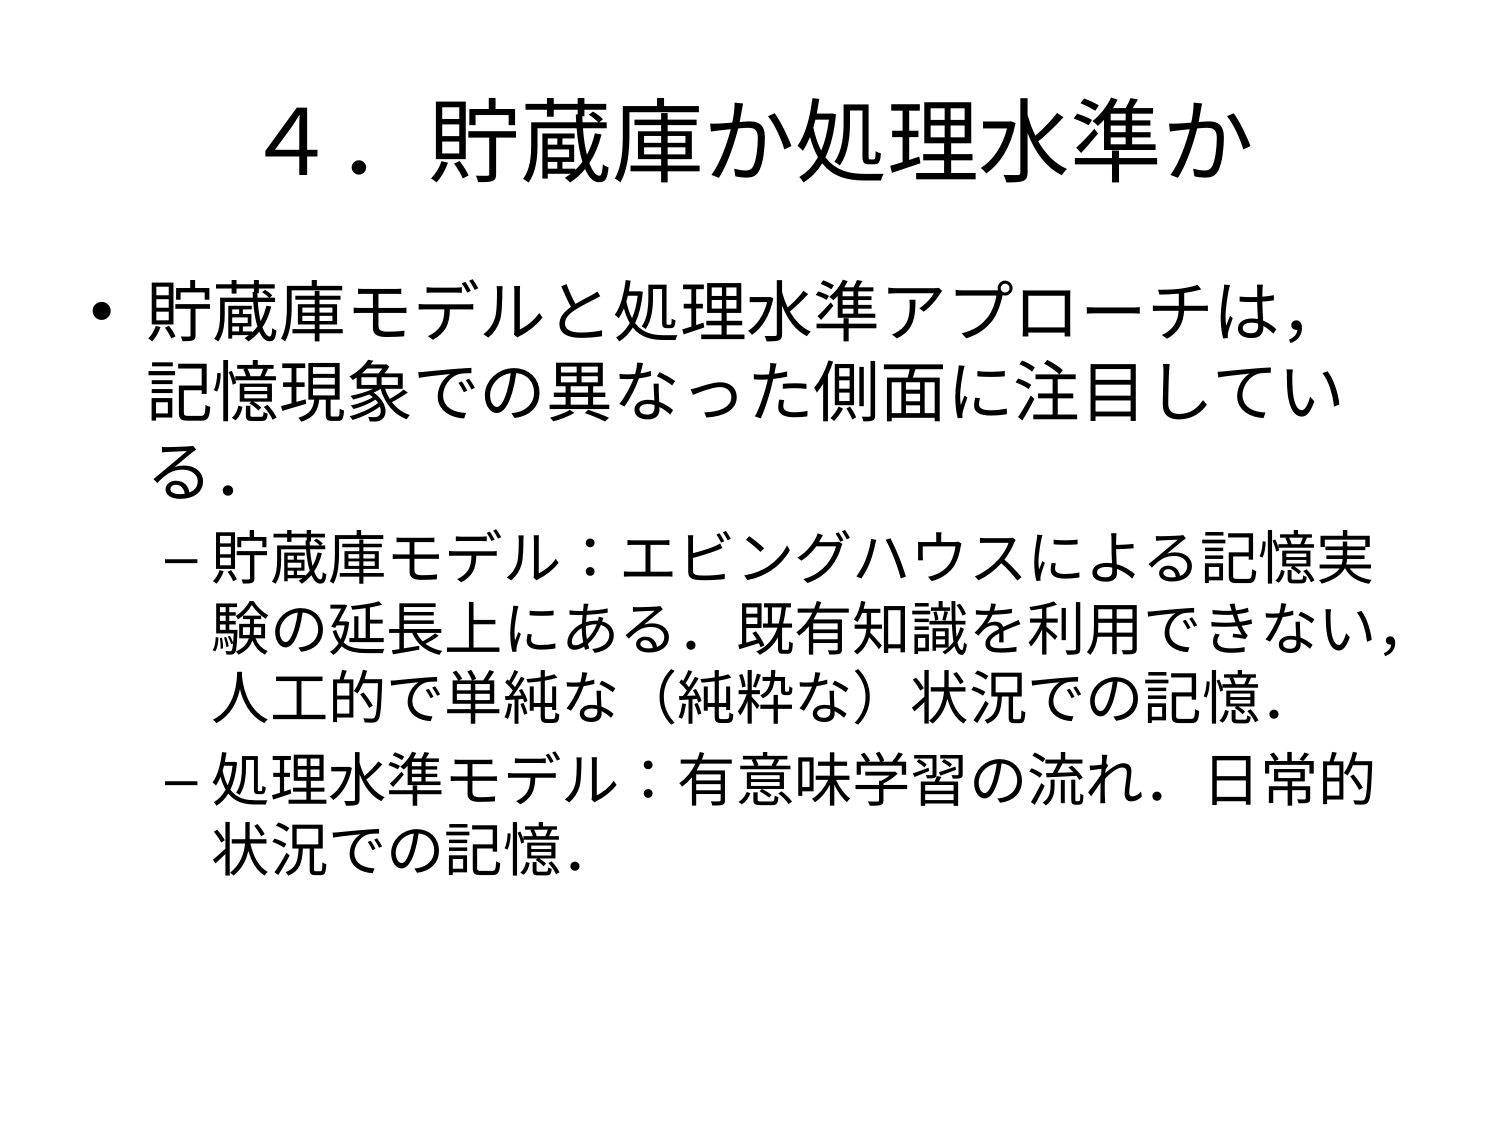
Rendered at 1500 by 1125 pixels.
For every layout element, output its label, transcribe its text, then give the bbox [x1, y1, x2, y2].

title ４．貯蔵庫か処理水準か [75, 45, 1425, 233]
list 貯蔵庫モデルと処理水準アプローチは，記憶現象での異なった側面に注目している． 貯蔵庫モデル：エビングハウスによる記憶実験の延長上にある．既有知識を利用できない，人工的で単純な（純粋な）状況での記憶． 処理水準モデル：有意味学習の流れ．日常的状況での記憶． [75, 262, 1425, 1005]
